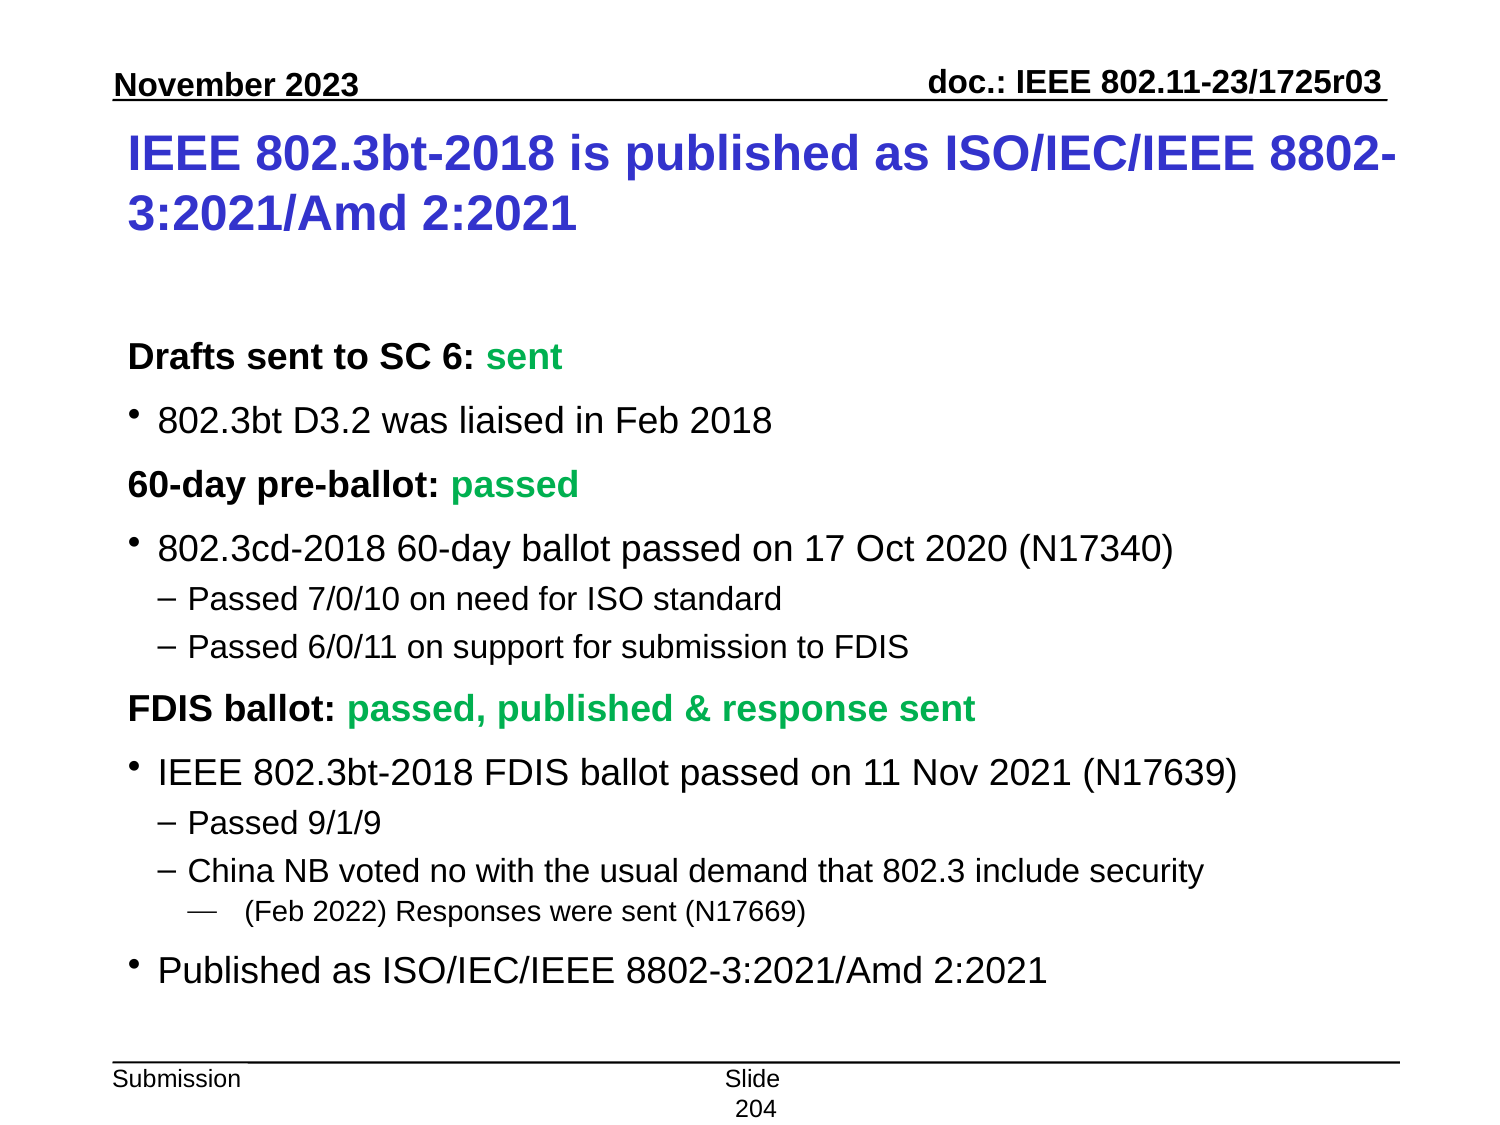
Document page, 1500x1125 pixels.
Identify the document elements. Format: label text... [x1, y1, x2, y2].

list Drafts sent to SC 6: sent 802.3bt D3.2 was liaised in Feb 2018 60-day pre-ballot: passed 802.3cd-2018 60-day ballot passed on 17 Oct 2020 (N17340) Passed 7/0/10 on need for ISO standard Passed 6/0/11 on support for submission to FDIS FDIS ballot: passed, published & response sent IEEE 802.3bt-2018 FDIS ballot passed on 11 Nov 2021 (N17639) Passed 9/1/9 China NB voted no with the usual demand that 802.3 include security (Feb 2022) Responses were sent (N17669) Published as ISO/IEC/IEEE 8802-3:2021/Amd 2:2021 [112, 324, 1388, 1000]
slide_number Slide 204 [709, 1061, 803, 1093]
title IEEE 802.3bt-2018 is published as ISO/IEC/IEEE 8802-3:2021/Amd 2:2021 [112, 112, 1463, 288]
